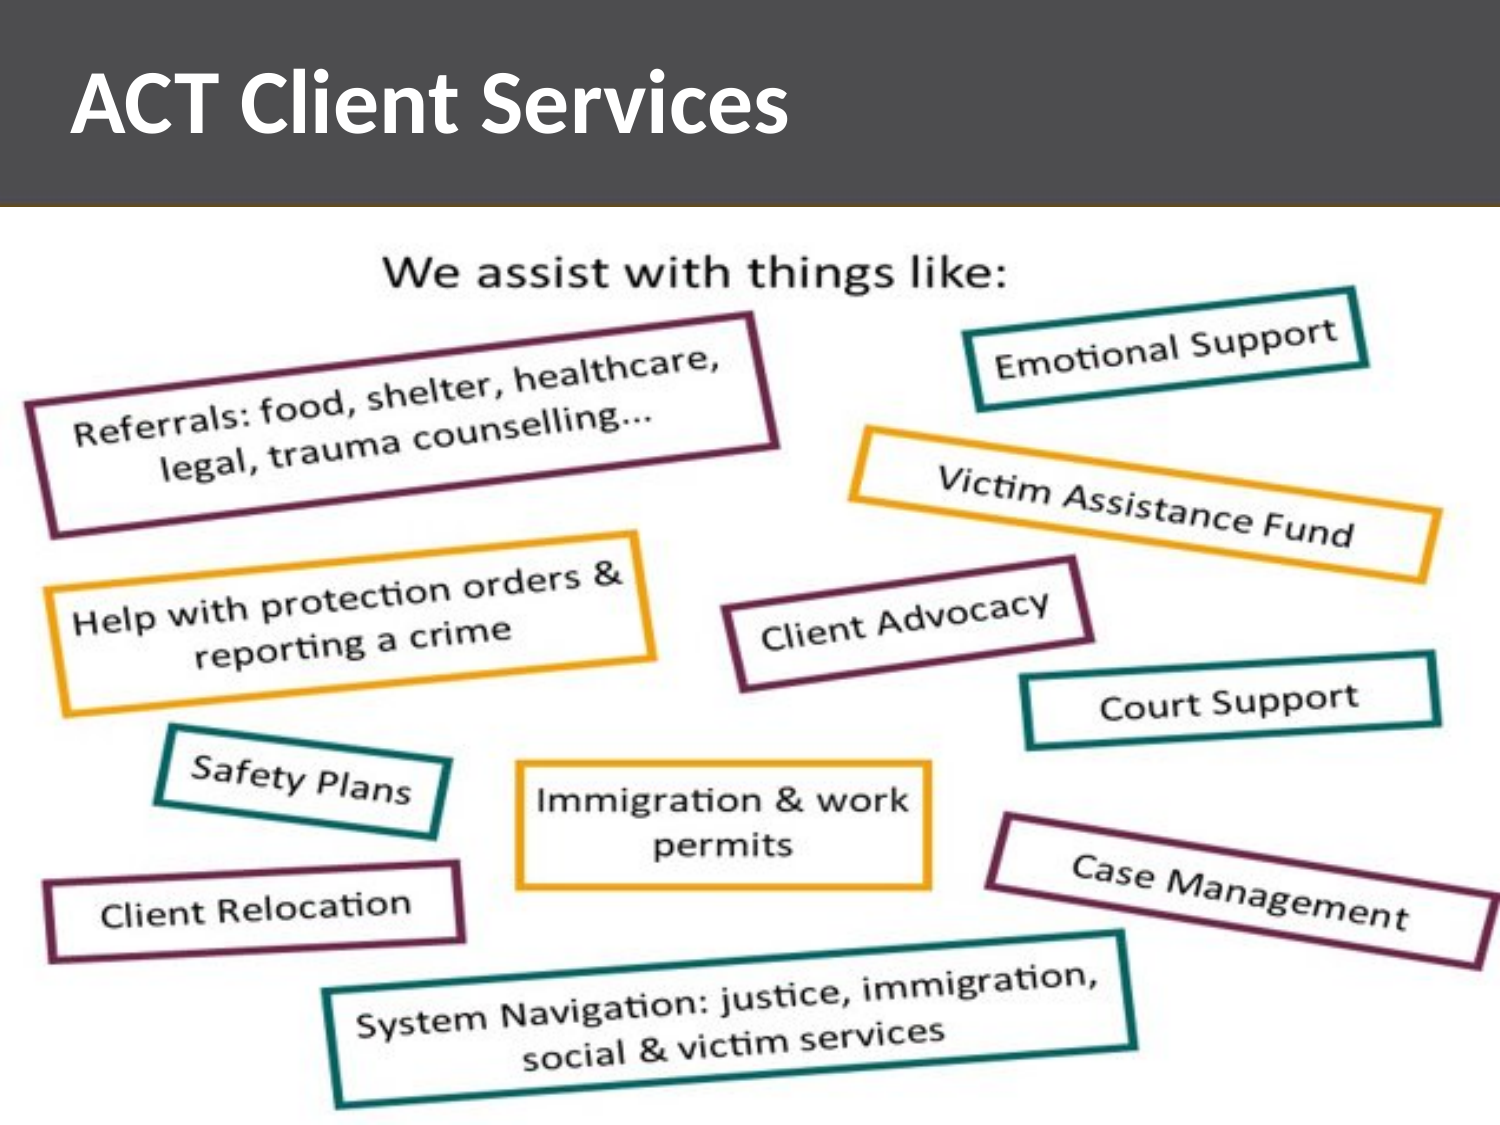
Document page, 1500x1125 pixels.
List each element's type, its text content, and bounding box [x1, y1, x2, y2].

text_box ACT Client Services [55, 34, 1013, 160]
picture [0, 0, 1500, 1125]
